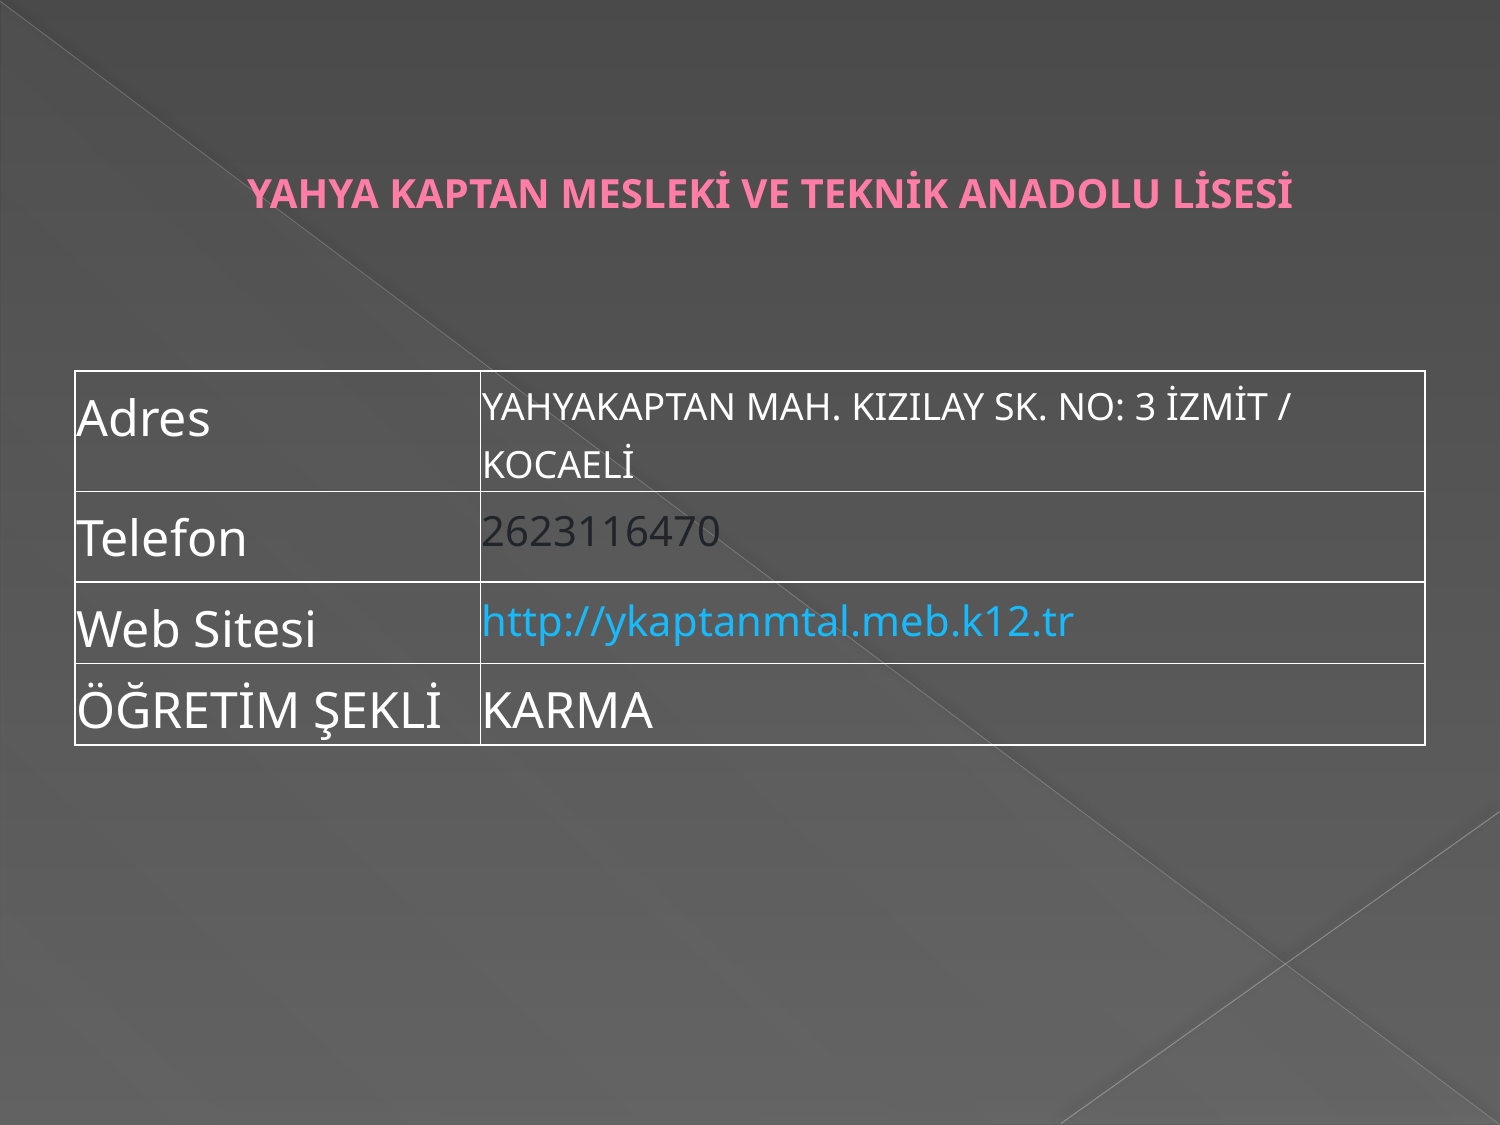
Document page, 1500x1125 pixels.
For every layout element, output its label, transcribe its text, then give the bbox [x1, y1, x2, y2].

table_cell KARMA [481, 664, 1424, 744]
table_header Adres [76, 372, 480, 491]
table_cell Telefon [76, 492, 480, 581]
table_header YAHYAKAPTAN MAH. KIZILAY SK. NO: 3 İZMİT / KOCAELİ [481, 372, 1424, 491]
table_cell ÖĞRETİM ŞEKLİ [76, 664, 480, 744]
table_cell 2623116470 [481, 492, 1424, 581]
table_cell http://ykaptanmtal.meb.k12.tr [481, 583, 1424, 663]
title YAHYA KAPTAN MESLEKİ VE TEKNİK ANADOLU LİSESİ [75, 160, 1425, 274]
table_cell Web Sitesi [76, 583, 480, 663]
